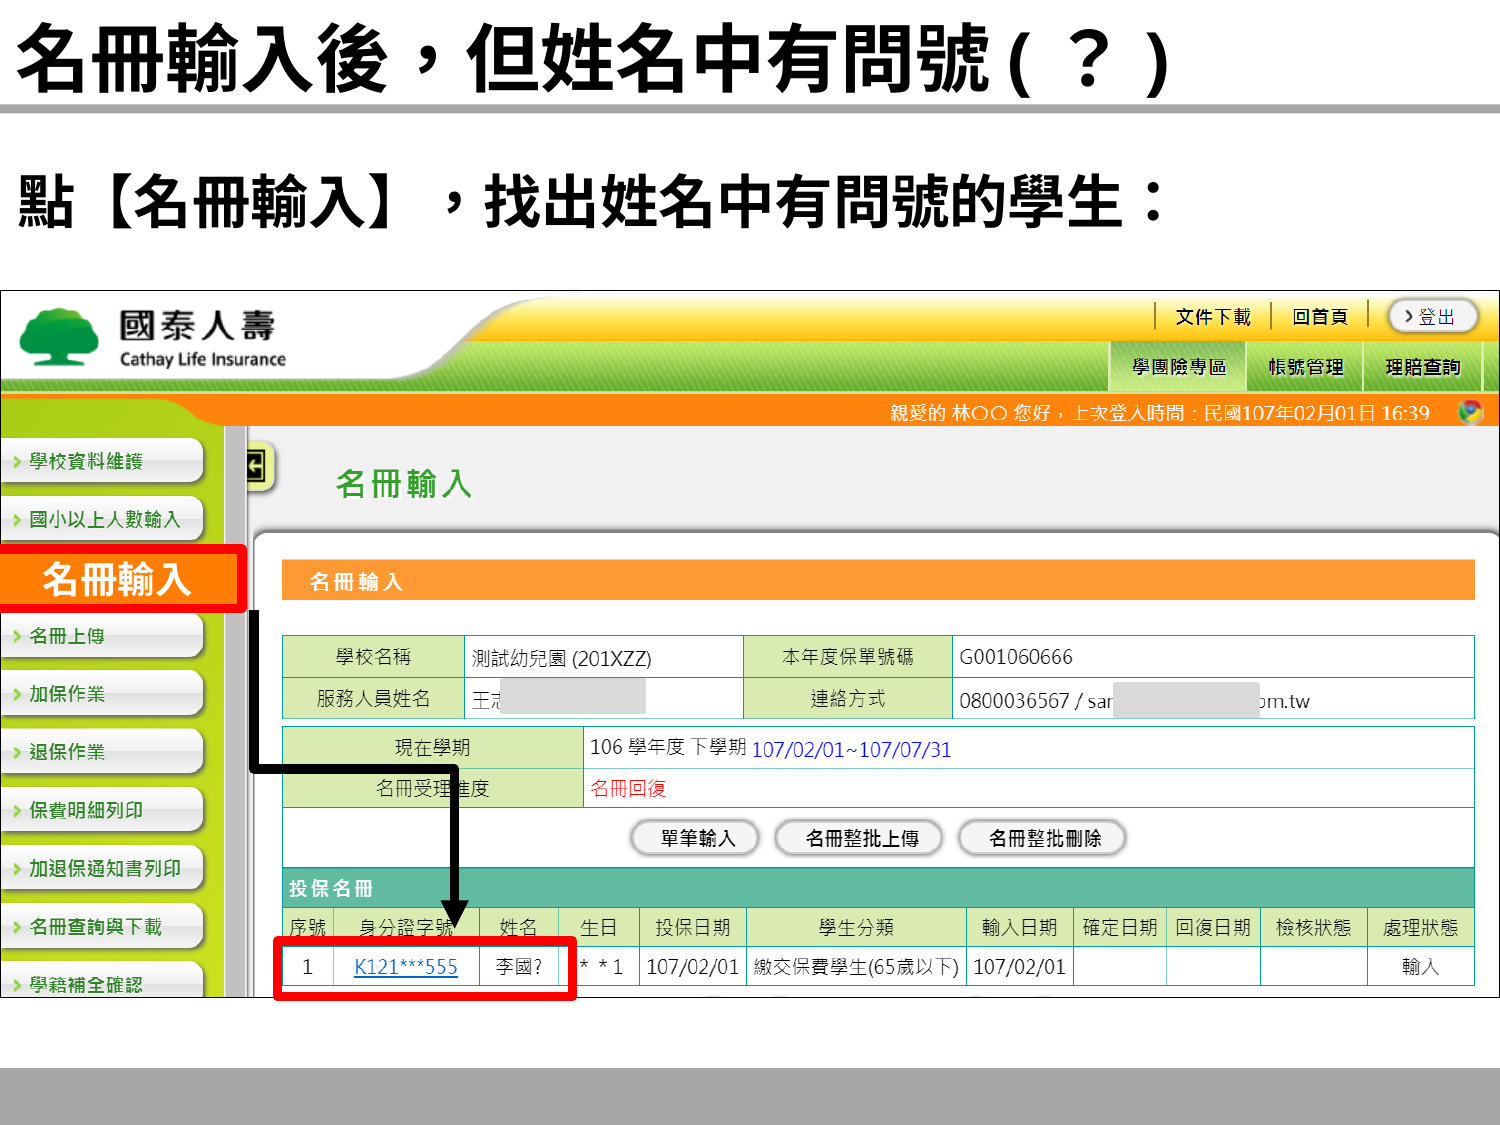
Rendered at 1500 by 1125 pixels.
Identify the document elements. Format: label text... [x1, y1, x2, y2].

title 名冊輸入後，但姓名中有問號(？) [0, 0, 1447, 114]
text_box 點【名冊輸入】，找出姓名中有問號的學生： [2, 157, 1500, 243]
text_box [194, 668, 514, 870]
picture [0, 290, 1500, 998]
